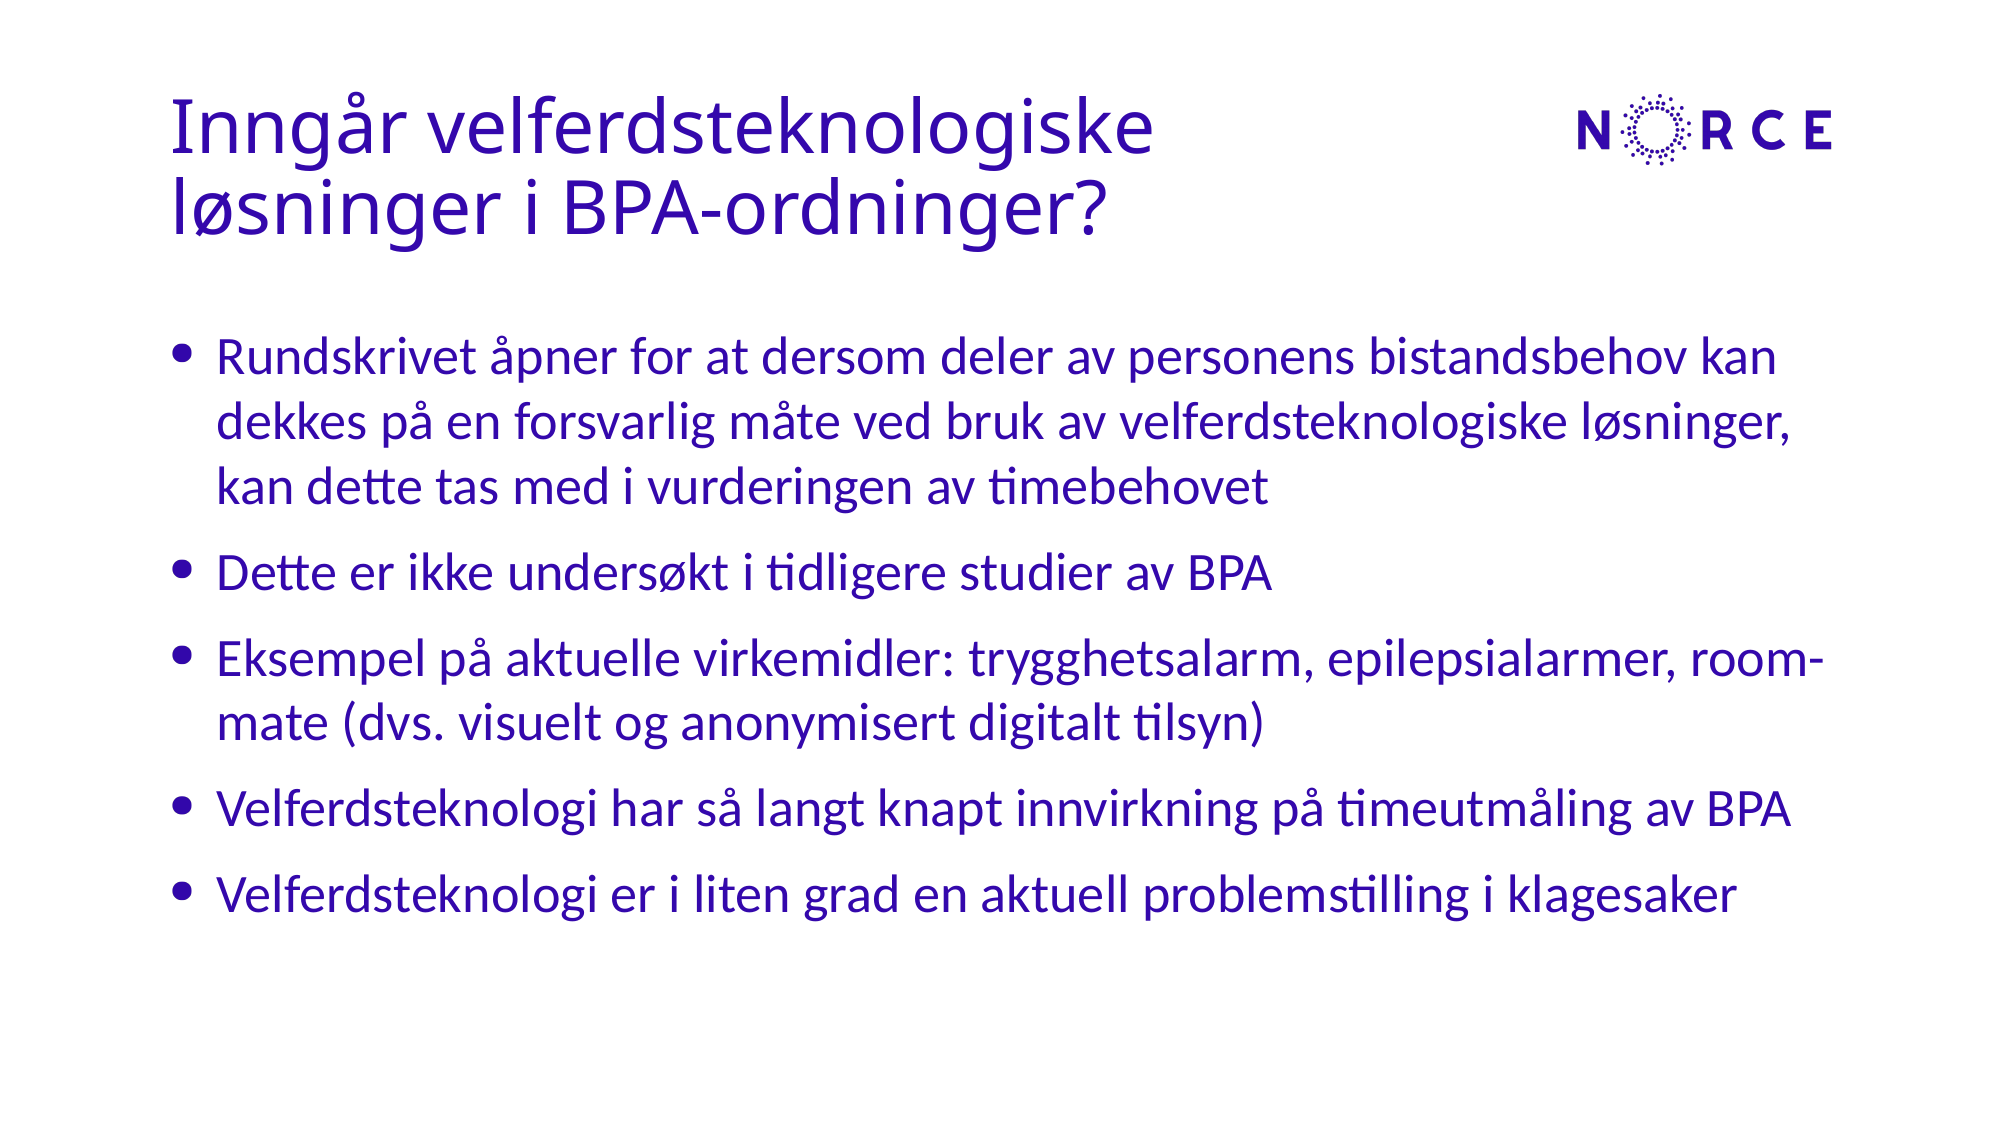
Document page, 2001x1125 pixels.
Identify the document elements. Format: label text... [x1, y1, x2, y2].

title Inngår velferdsteknologiske løsninger i BPA-ordninger? [170, 88, 1321, 233]
picture [172, 549, 192, 588]
list Rundskrivet åpner for at dersom deler av personens bistandsbehov kan dekkes på en forsvarlig måte ved bruk av velferdsteknologiske løsninger, kan dette tas med i vurderingen av timebehovet Dette er ikke undersøkt i tidligere studier av BPA Eksempel på aktuelle virkemidler: trygghetsalarm, epilepsialarmer, room-mate (dvs. visuelt og anonymisert digitalt tilsyn) Velferdsteknologi har så langt knapt innvirkning på timeutmåling av BPA Velferdsteknologi er i liten grad en aktuell problemstilling i klagesaker [170, 320, 1831, 976]
picture [172, 333, 192, 372]
picture [172, 786, 192, 824]
picture [172, 871, 192, 910]
picture [172, 635, 192, 674]
picture [1576, 92, 1833, 167]
